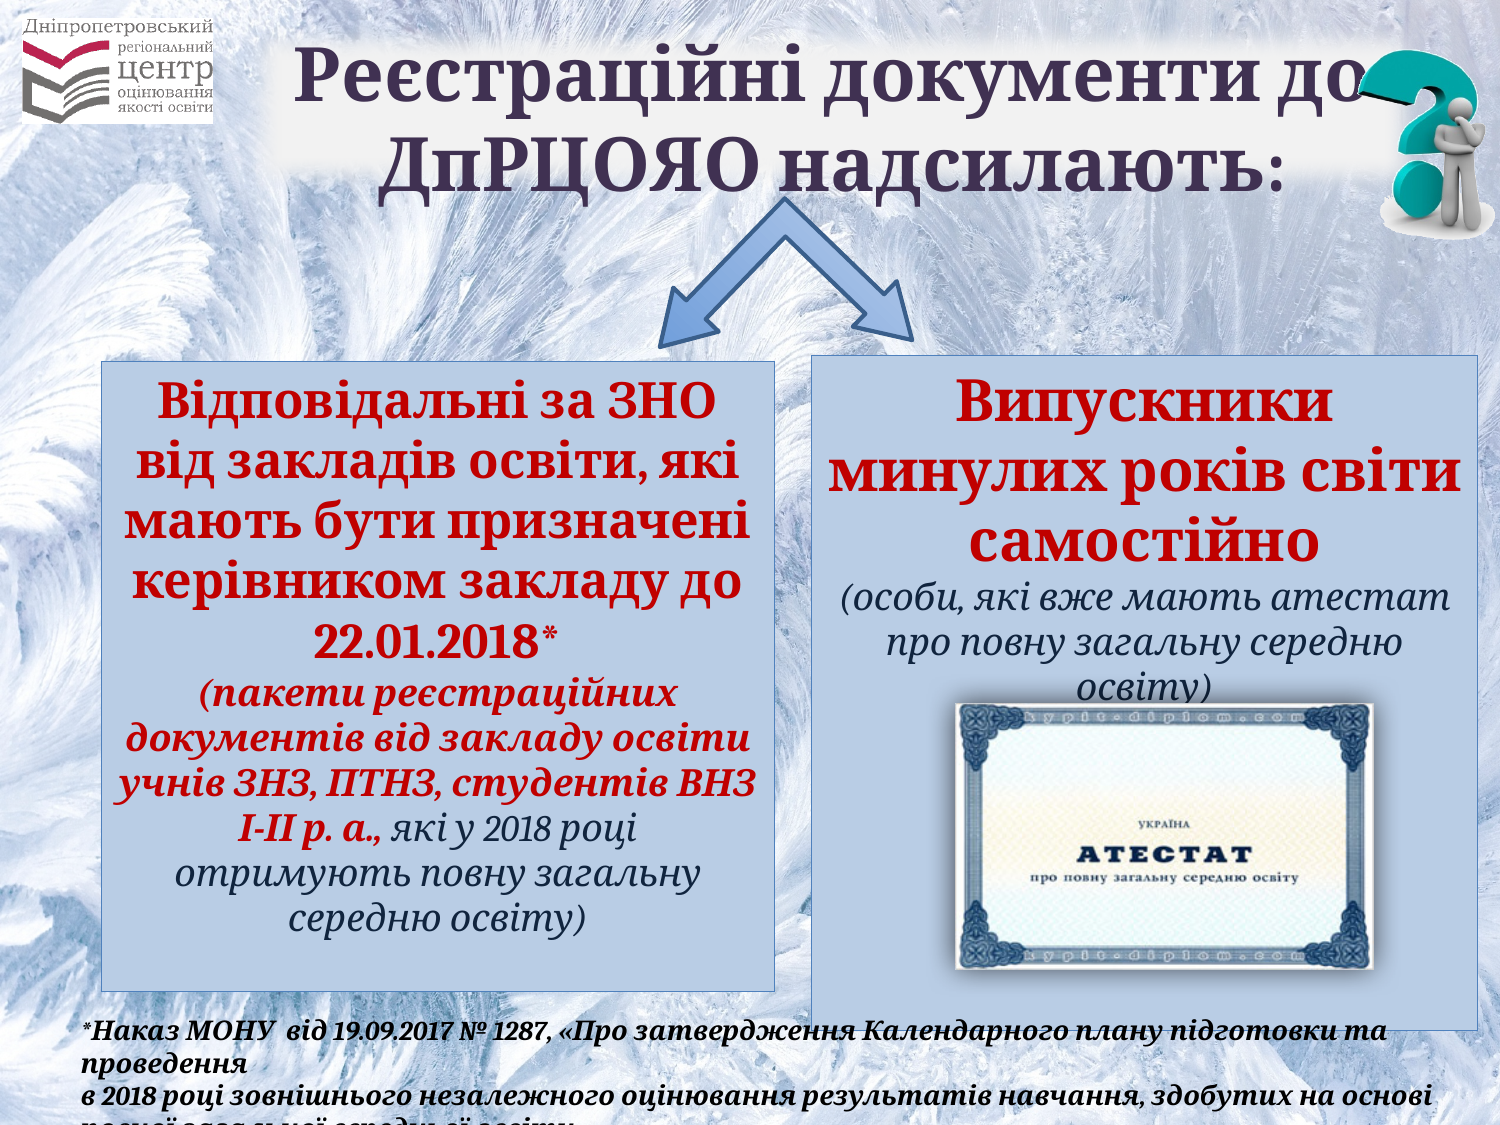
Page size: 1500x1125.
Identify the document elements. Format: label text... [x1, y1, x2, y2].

text_box Повністю оформлену заяву-реєстраційну картку [253, 30, 1412, 188]
text_box 1. Алгоритм формування та оформлення реєстраційної картки [273, 50, 1324, 168]
text_box Перелік документів, що передає випускник ЗНЗ (учень, слухач ПТНЗ, студент ВНЗ І-ІІ р.а.) адміністрації закладу освіти для відправки в ДпРЦОЯО [249, 26, 1418, 192]
text_box Реєстраційні документи до ДпРЦОЯО надсилають: [278, 55, 1323, 163]
text_box Випускники минулих років самостійно формують повний пакет реєстраційних документів і відправляють до ДпРЦОЯО на адресу, вказану в Контрольно-інформаційному листі, що формується за результатами заповнення реєстраційних форм [0, 0, 1500, 1125]
text_box Відповідальні за ЗНО від закладів освіти, які мають бути призначені керівником закладу до 22.01.2018* (пакети реєстраційних документів від закладу освіти учнів ЗНЗ, ПТНЗ, студентів ВНЗ І-ІІ р. а., які у 2018 році отримують повну загальну середню освіту) [101, 361, 775, 992]
text_box *Наказ МОНУ від 19.09.2017 № 1287, «Про затвердження Календарного плану підготовки та проведення в 2018 році зовнішнього незалежного оцінювання результатів навчання, здобутих на основі повної загальної середньої освіти» [65, 1006, 1484, 1125]
text_box *Запрошення-перепустка НЕ надсилається поштою, а буде розміщена на інформаційній сторінці учасника ЗНО до 30.04.2018. [258, 35, 1406, 182]
picture [955, 703, 1374, 970]
picture [1328, 47, 1500, 246]
text_box [657, 196, 915, 350]
text_box Випускники минулих років світи самостійно (особи, які вже мають атестат про повну загальну середню освіту) [811, 355, 1478, 1006]
picture [22, 18, 213, 124]
